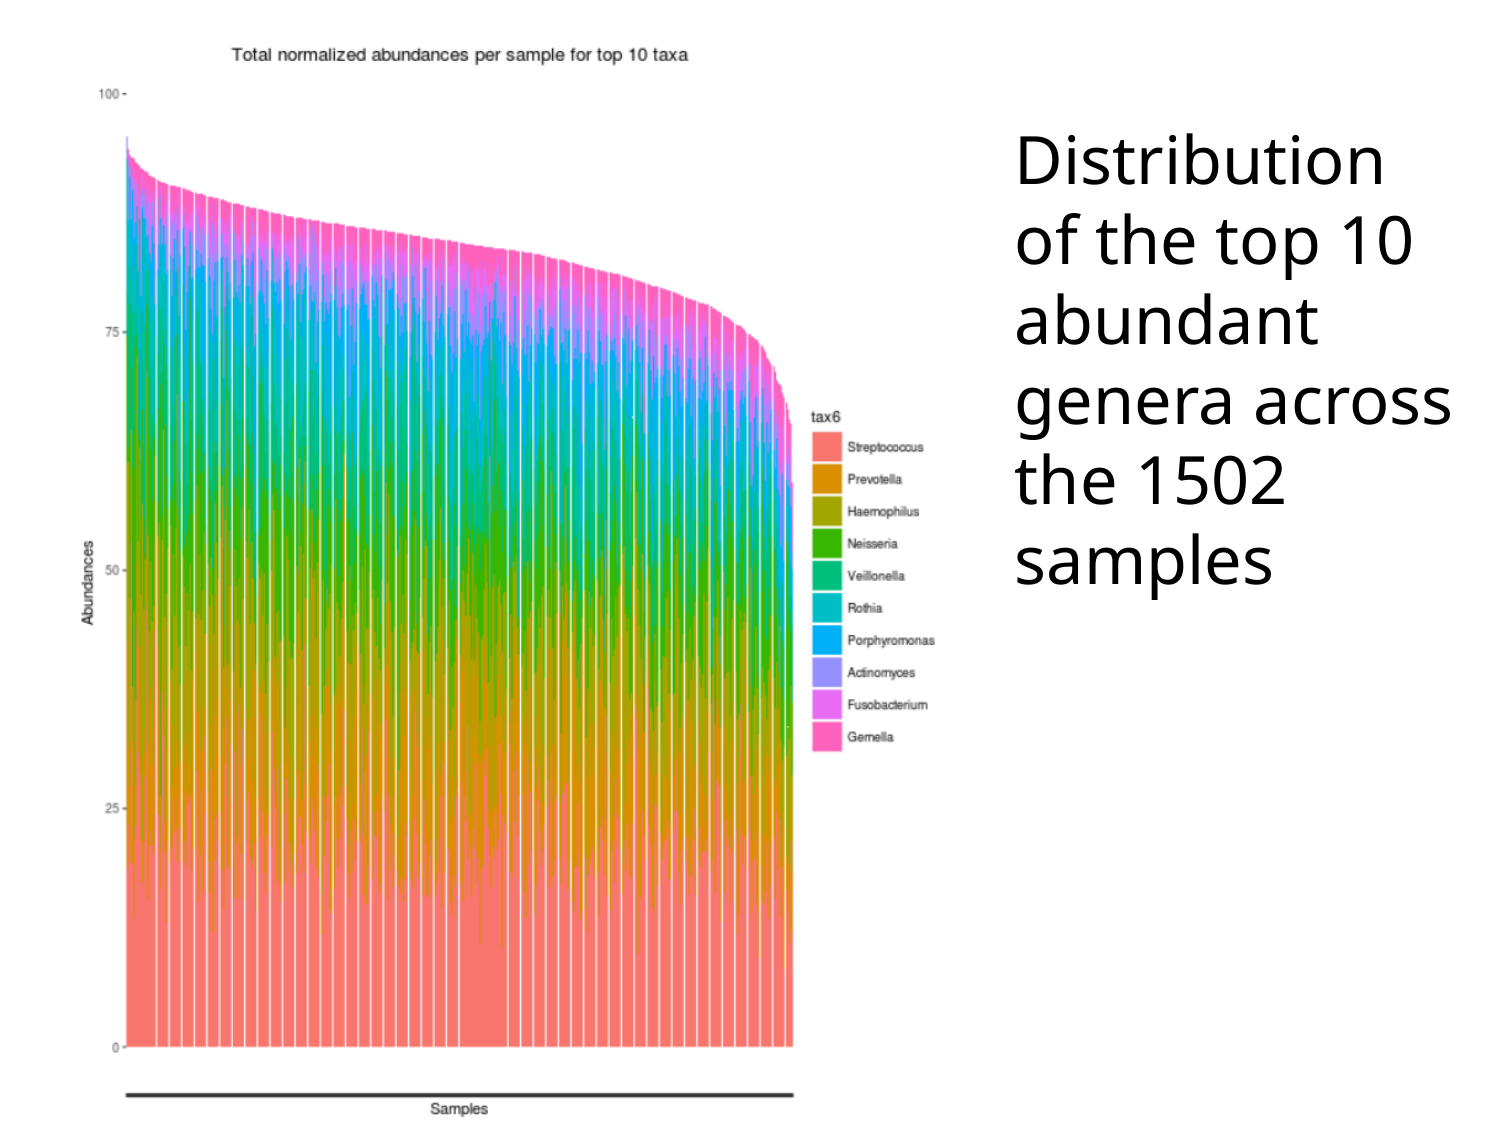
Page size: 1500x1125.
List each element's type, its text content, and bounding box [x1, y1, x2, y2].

text_box Distribution of the top 10 abundant genera across the 1502 samples [1001, 111, 1471, 210]
picture [67, 13, 956, 1125]
